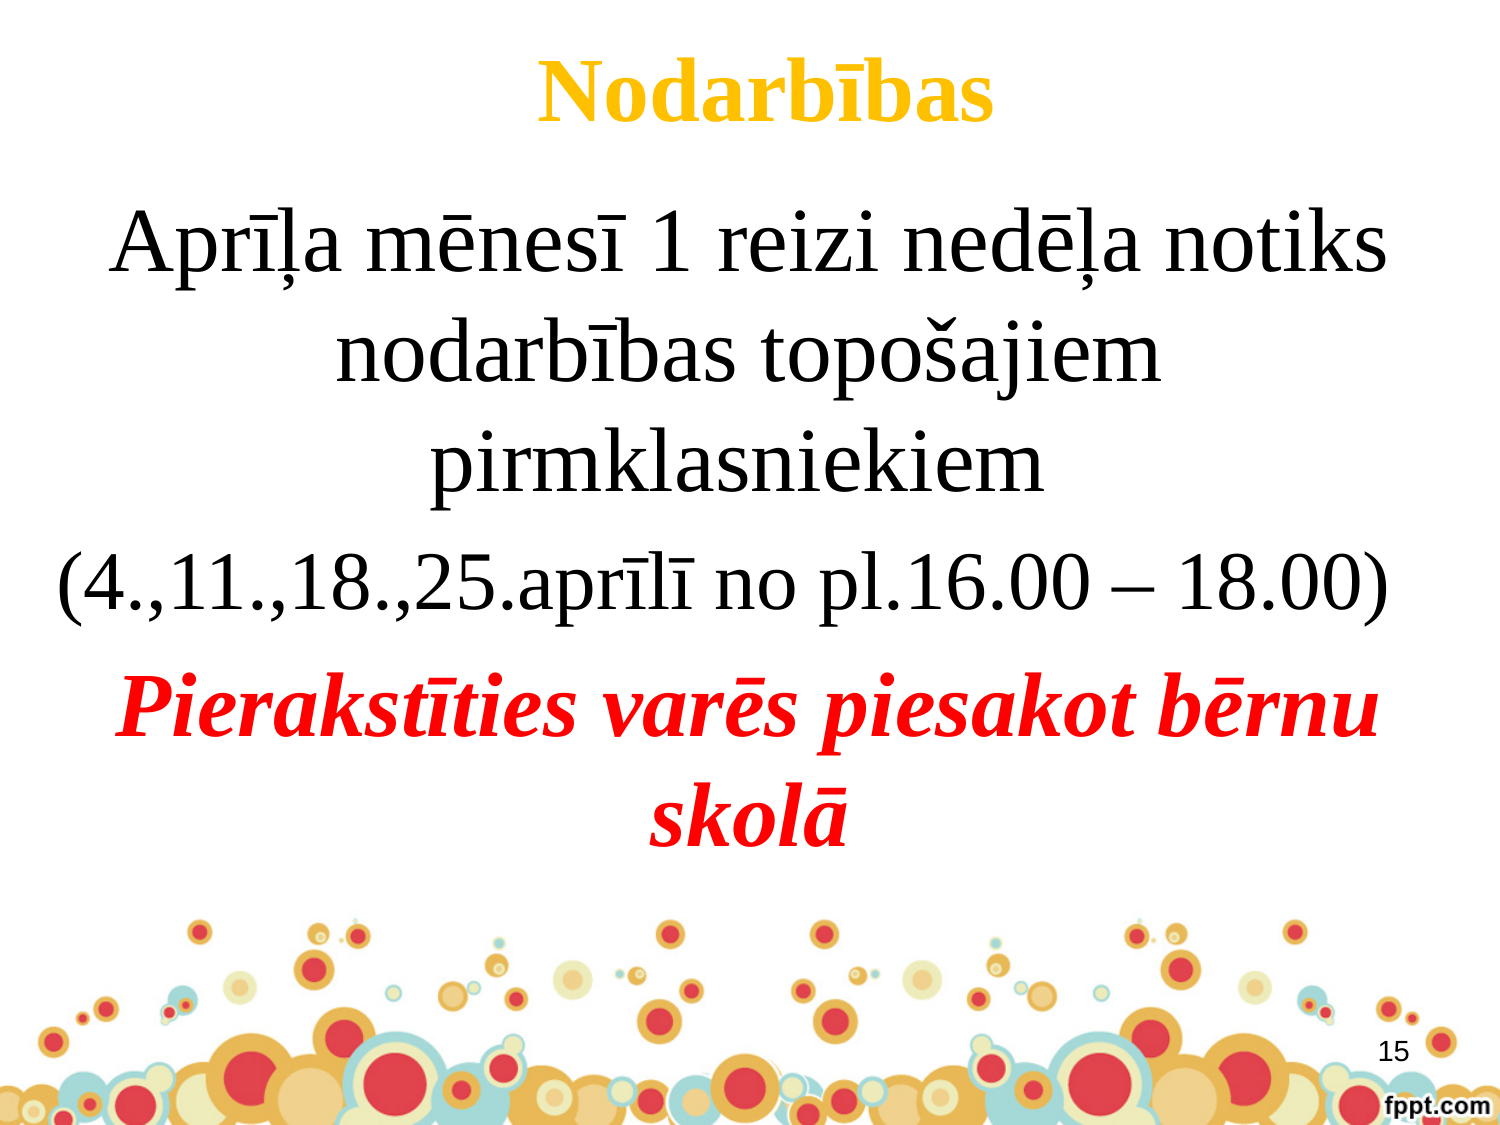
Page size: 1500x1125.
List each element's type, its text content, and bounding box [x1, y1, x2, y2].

list Aprīļa mēnesī 1 reizi nedēļa notiks nodarbības topošajiem pirmklasniekiem (4.,11.,18.,25.aprīlī no pl.16.00 – 18.00) Pierakstīties varēs piesakot bērnu skolā [41, 172, 1459, 1005]
picture [0, 0, 1500, 1125]
slide_number 15 [1074, 1024, 1425, 1103]
title Nodarbības [75, 45, 1459, 126]
